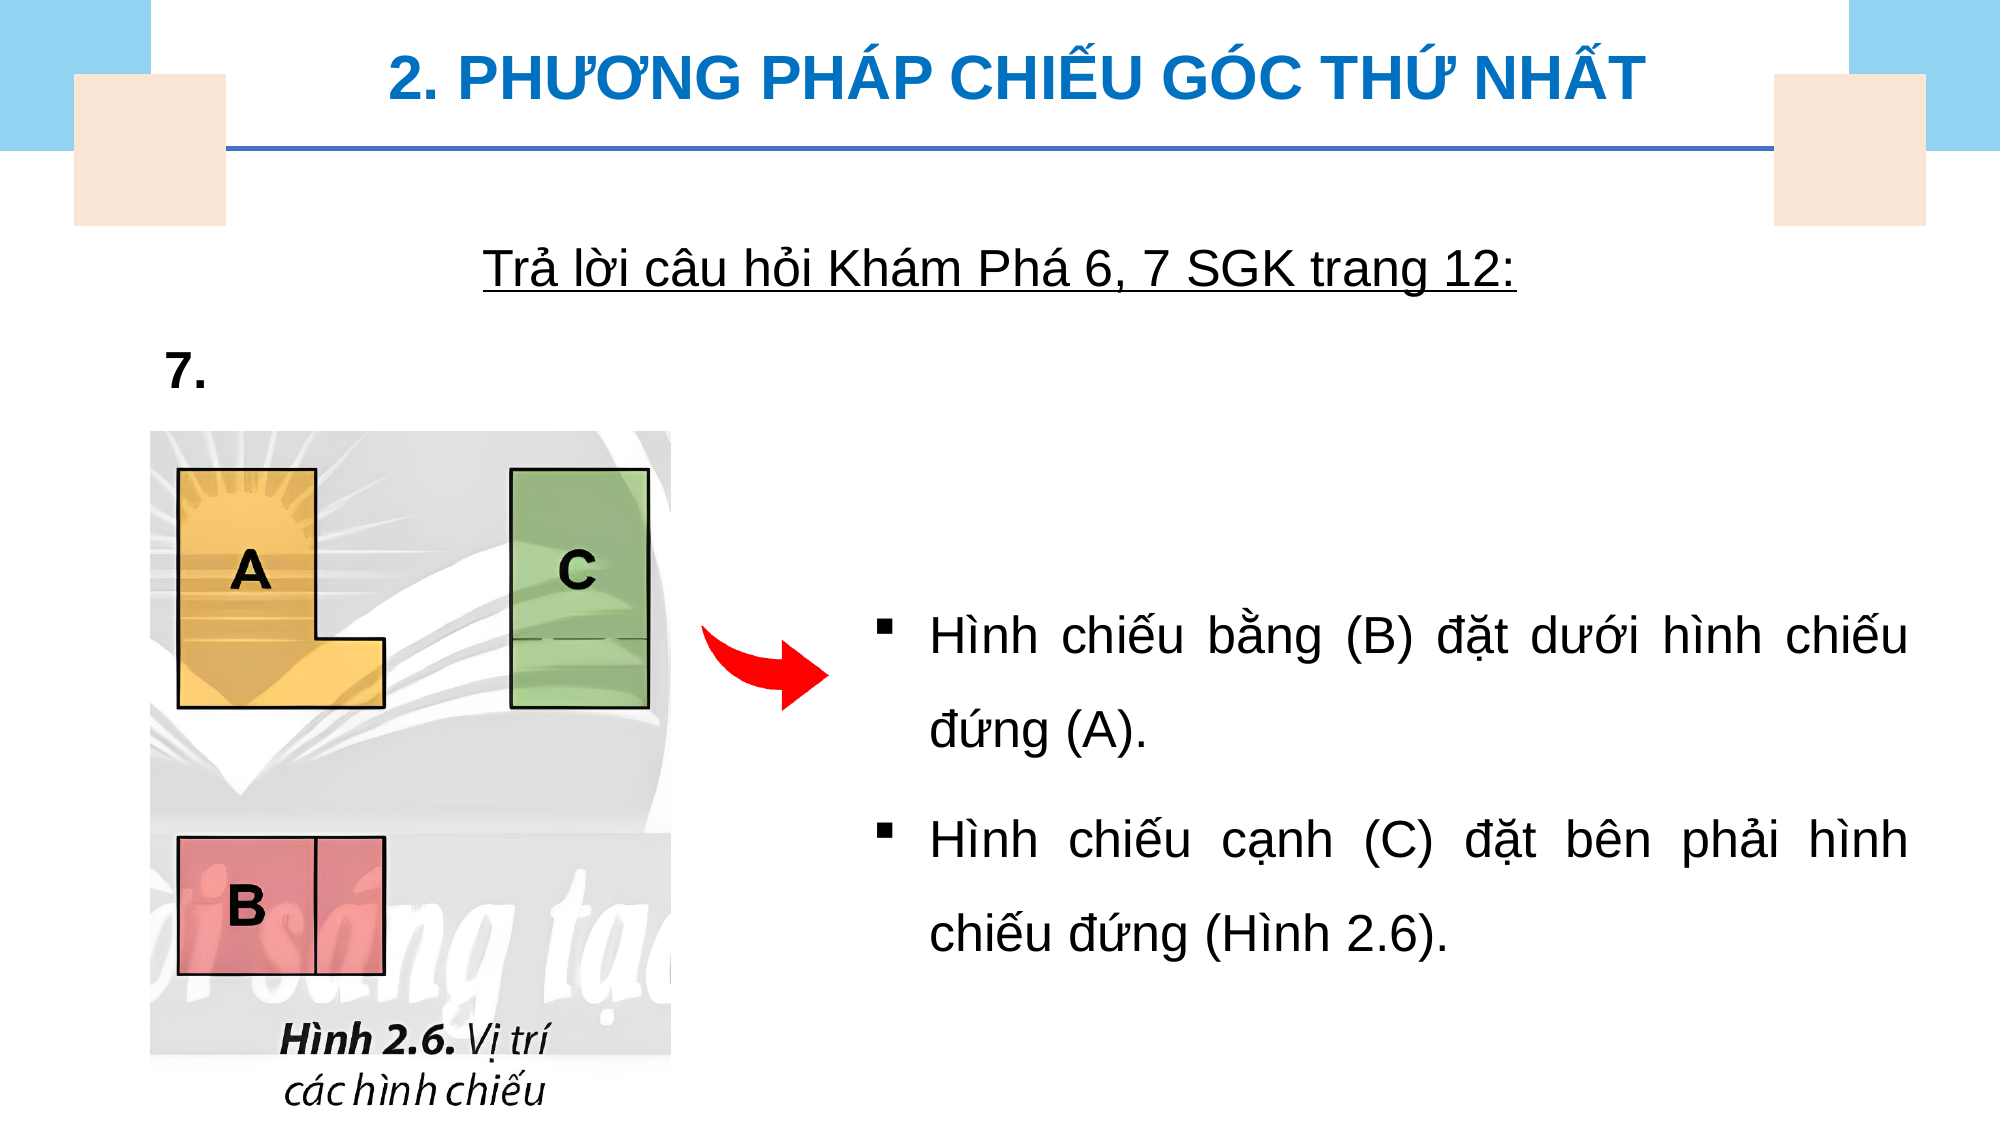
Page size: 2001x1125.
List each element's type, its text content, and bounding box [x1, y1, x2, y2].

text_box Trả lời câu hỏi Khám Phá 6, 7 SGK trang 12: [90, 225, 1910, 305]
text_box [0, 0, 2000, 225]
picture [149, 431, 671, 1115]
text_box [689, 562, 1925, 962]
text_box 7. [150, 328, 503, 407]
